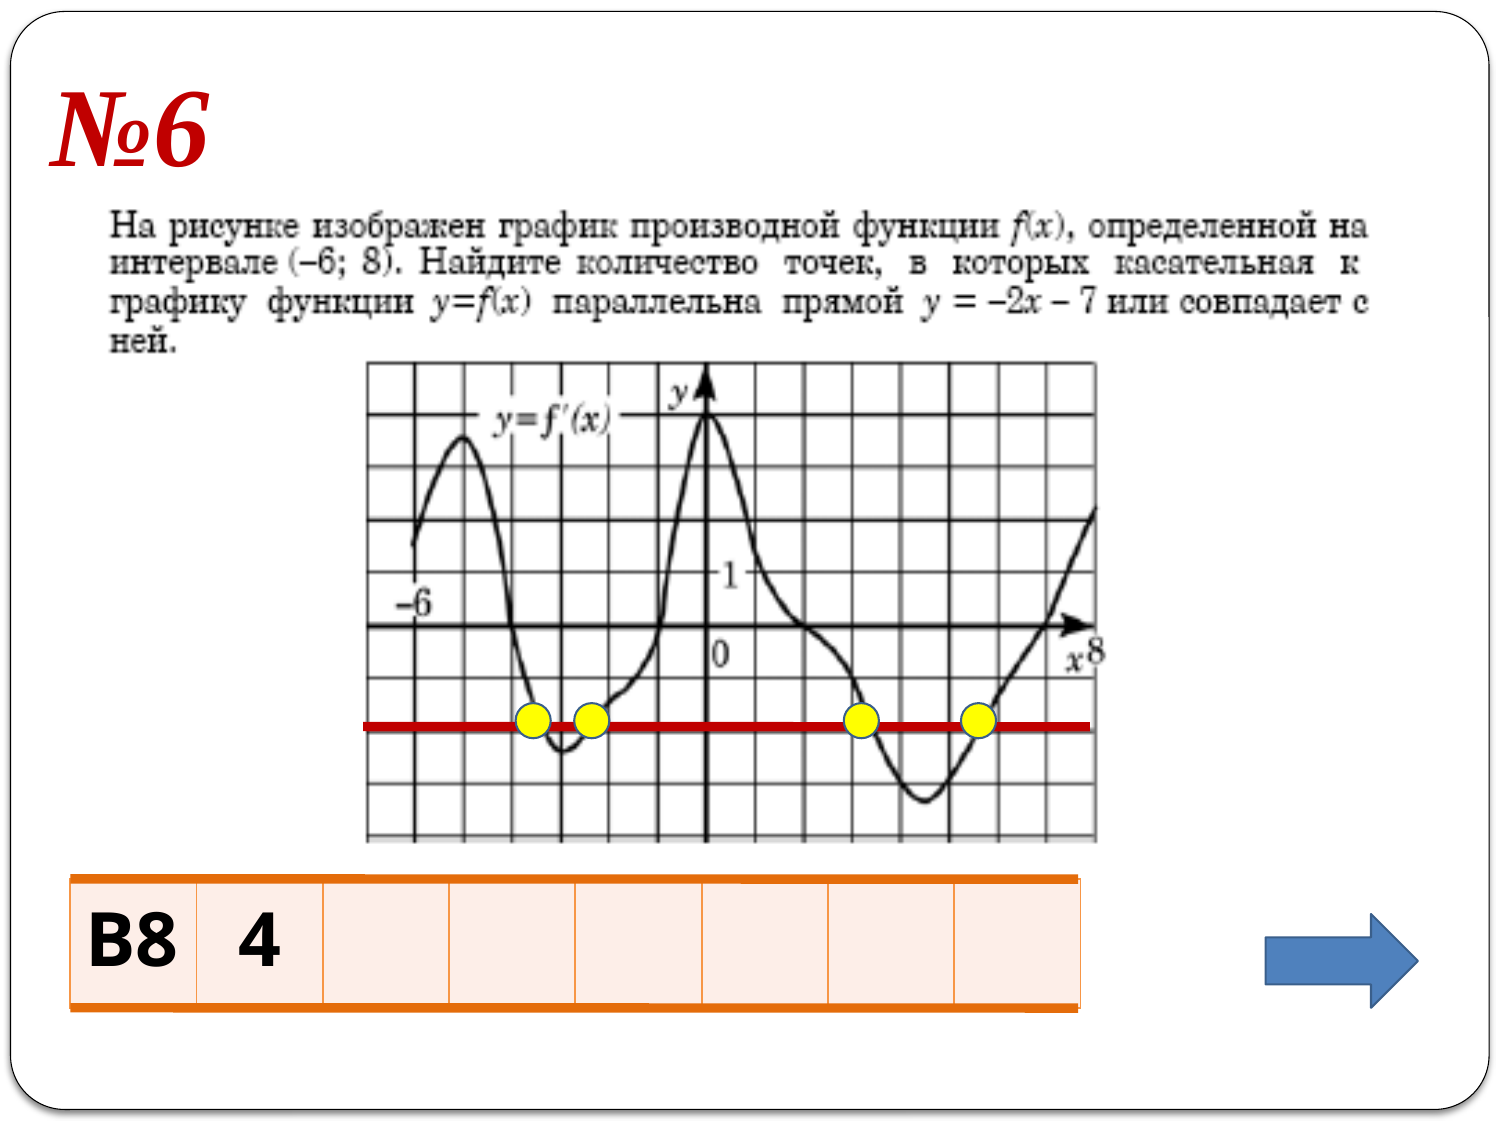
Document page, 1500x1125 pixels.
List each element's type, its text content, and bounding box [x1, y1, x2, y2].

table_header [576, 889, 701, 1003]
text_box [1264, 913, 1419, 1009]
table_header [955, 886, 1080, 1007]
table_header [450, 889, 574, 1003]
table_header В8 [71, 888, 196, 1003]
table_header [324, 889, 448, 1003]
table_header [703, 889, 827, 1003]
picture [93, 187, 1383, 844]
table_header 4 [197, 889, 322, 1003]
table_header [829, 889, 953, 1003]
text_box №6 [36, 46, 226, 197]
